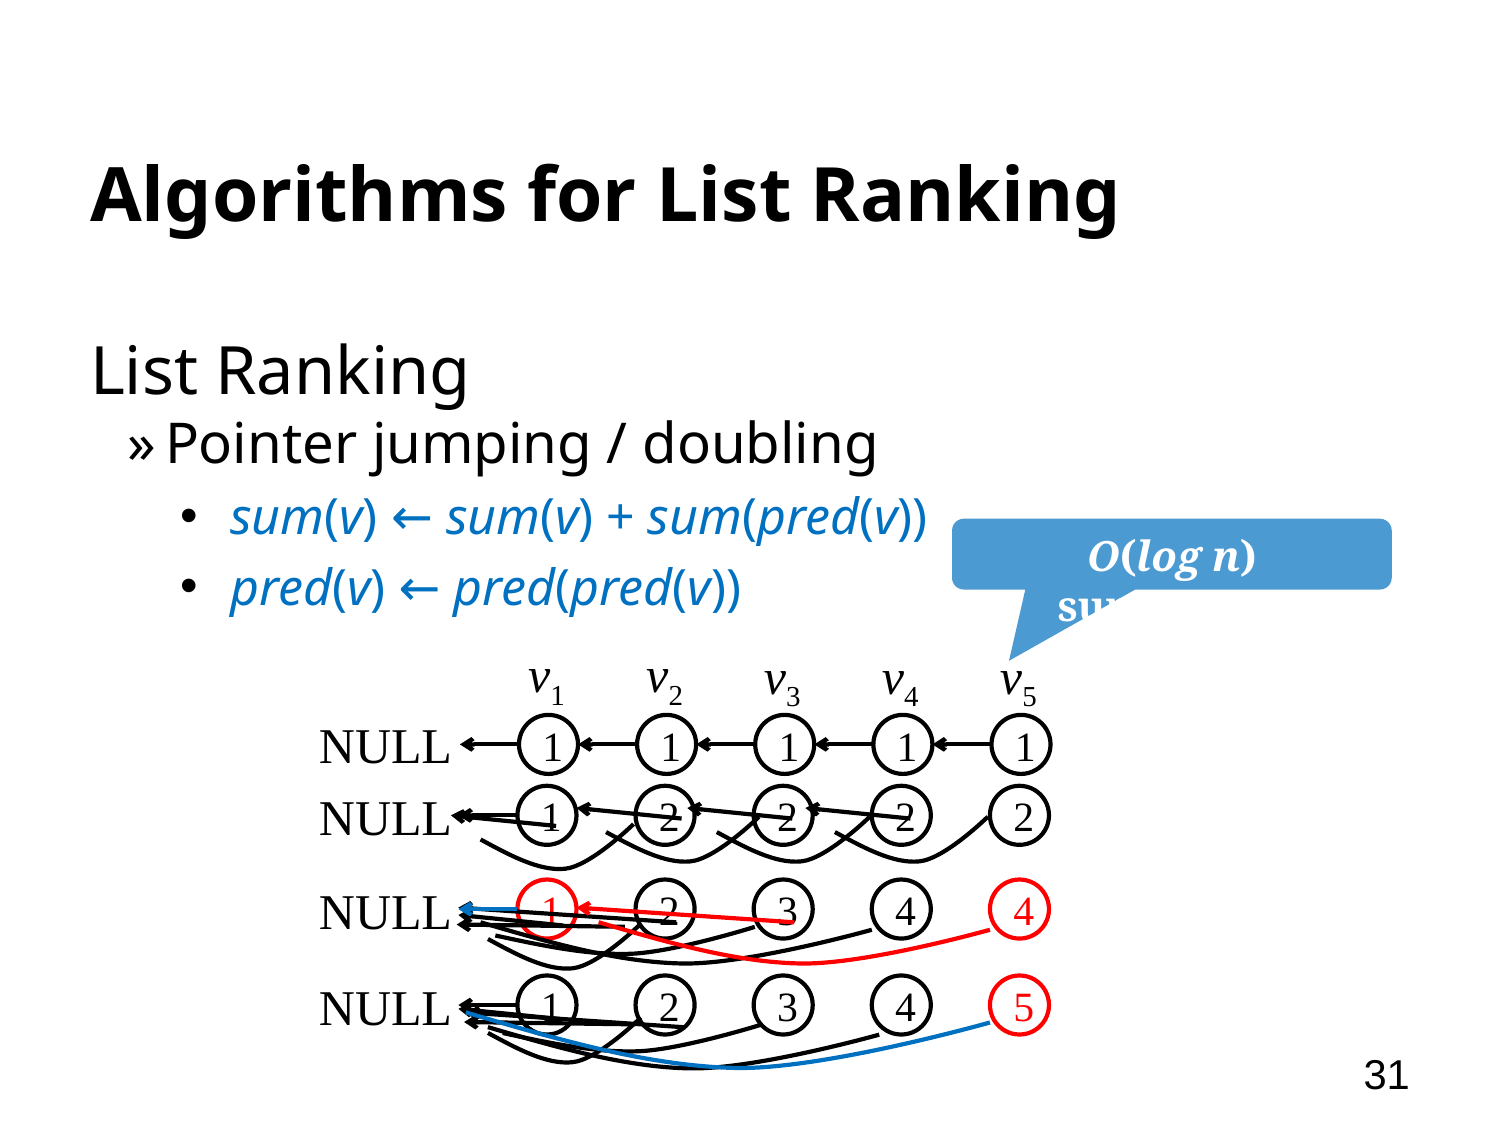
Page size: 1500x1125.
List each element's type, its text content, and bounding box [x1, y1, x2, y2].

text_box 2 [989, 783, 1052, 847]
text_box 2 [646, 915, 696, 924]
text_box NULL [304, 706, 467, 778]
text_box NULL [304, 778, 467, 854]
text_box O(log n) supersteps [951, 518, 1392, 661]
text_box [458, 907, 481, 923]
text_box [456, 930, 483, 936]
text_box 1 [989, 712, 1053, 777]
text_box 2 [753, 783, 813, 806]
text_box 3 [751, 973, 815, 1019]
text_box 1 [753, 712, 817, 777]
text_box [490, 1021, 503, 1034]
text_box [465, 1012, 489, 1028]
text_box 5 [987, 973, 1052, 1037]
text_box 1 [871, 712, 935, 777]
text_box 4 [869, 877, 933, 928]
text_box 2 [633, 877, 697, 913]
text_box 1 [634, 712, 699, 777]
text_box 2 [634, 783, 695, 806]
text_box 4 [869, 973, 933, 1021]
text_box [649, 923, 991, 965]
text_box 1 [515, 979, 579, 1007]
slide_number 31 [1074, 1042, 1425, 1103]
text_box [873, 807, 991, 864]
title Algorithms for List Ranking [74, 97, 1426, 286]
text_box 3 [751, 877, 815, 926]
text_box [763, 807, 873, 864]
text_box 1 [515, 880, 579, 912]
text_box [576, 907, 599, 923]
text_box v4 [867, 636, 934, 720]
text_box v5 [985, 636, 1052, 720]
text_box 2 [871, 783, 932, 806]
list List Ranking Pointer jumping / doubling sum(v) ← sum(v) + sum(pred(v)) pred(v) ← pred(pred(v)) [74, 319, 1426, 1013]
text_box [450, 815, 637, 871]
text_box v1 [513, 635, 580, 719]
text_box 1 [516, 712, 581, 777]
text_box [648, 1060, 717, 1070]
text_box v2 [631, 635, 698, 719]
text_box v3 [748, 636, 816, 720]
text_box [458, 914, 645, 971]
text_box NULL [304, 968, 467, 1043]
text_box 1 [515, 783, 578, 813]
text_box [649, 1015, 991, 1069]
text_box NULL [304, 872, 467, 947]
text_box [576, 807, 763, 864]
text_box 2 [633, 973, 697, 1016]
text_box 4 [987, 877, 1052, 941]
text_box [649, 938, 743, 965]
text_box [458, 1008, 645, 1065]
